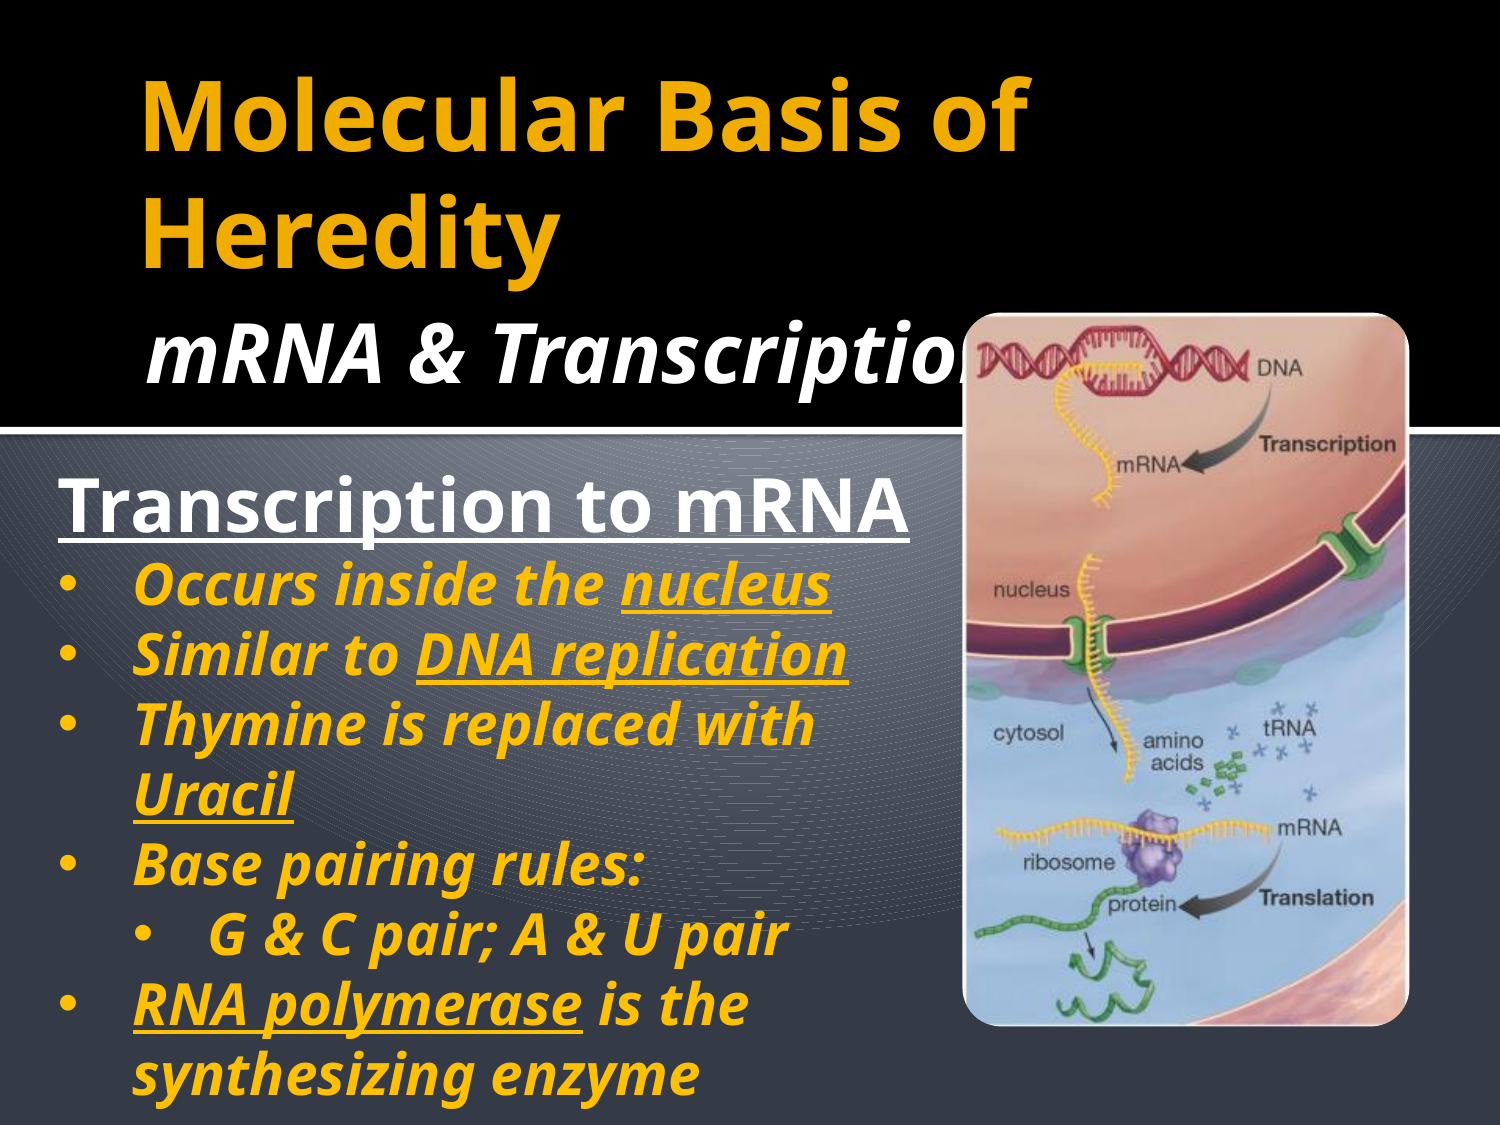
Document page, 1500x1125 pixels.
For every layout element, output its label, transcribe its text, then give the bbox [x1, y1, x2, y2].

text_box Transcription to mRNA Occurs inside the nucleus Similar to DNA replication Thymine is replaced with Uracil Base pairing rules: G & C pair; A & U pair RNA polymerase is the synthesizing enzyme [43, 450, 969, 1125]
title Molecular Basis of Heredity [123, 19, 1488, 288]
picture [962, 312, 1410, 1027]
list mRNA & Transcription [121, 299, 1438, 413]
